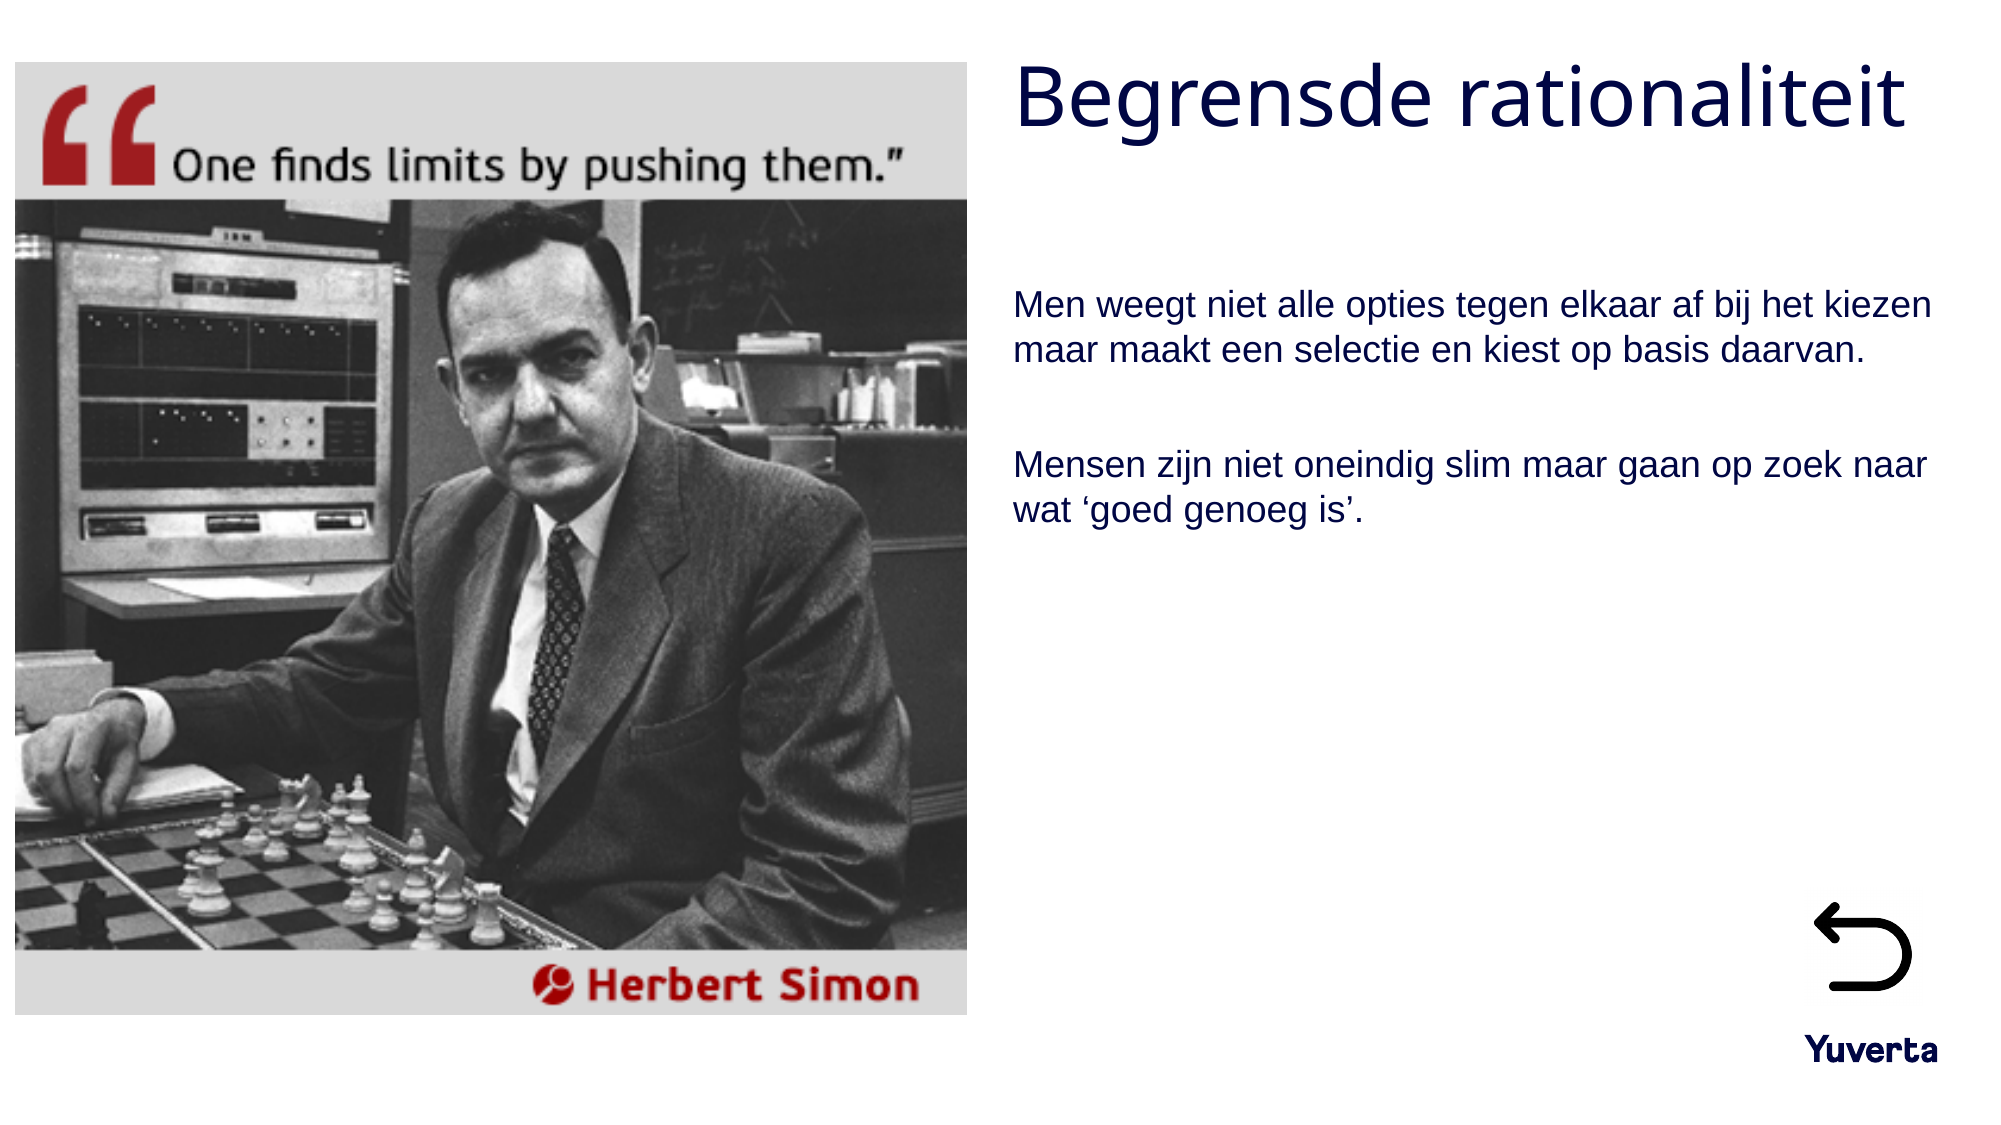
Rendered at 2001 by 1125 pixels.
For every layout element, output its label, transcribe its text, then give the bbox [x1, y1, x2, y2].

title Begrensde rationaliteit [1013, 48, 1938, 239]
picture [0, 0, 987, 1125]
picture [1804, 887, 1923, 1006]
list Men weegt niet alle opties tegen elkaar af bij het kiezen maar maakt een selectie en kiest op basis daarvan. Mensen zijn niet oneindig slim maar gaan op zoek naar wat ‘goed genoeg is’. [1013, 280, 1940, 1006]
